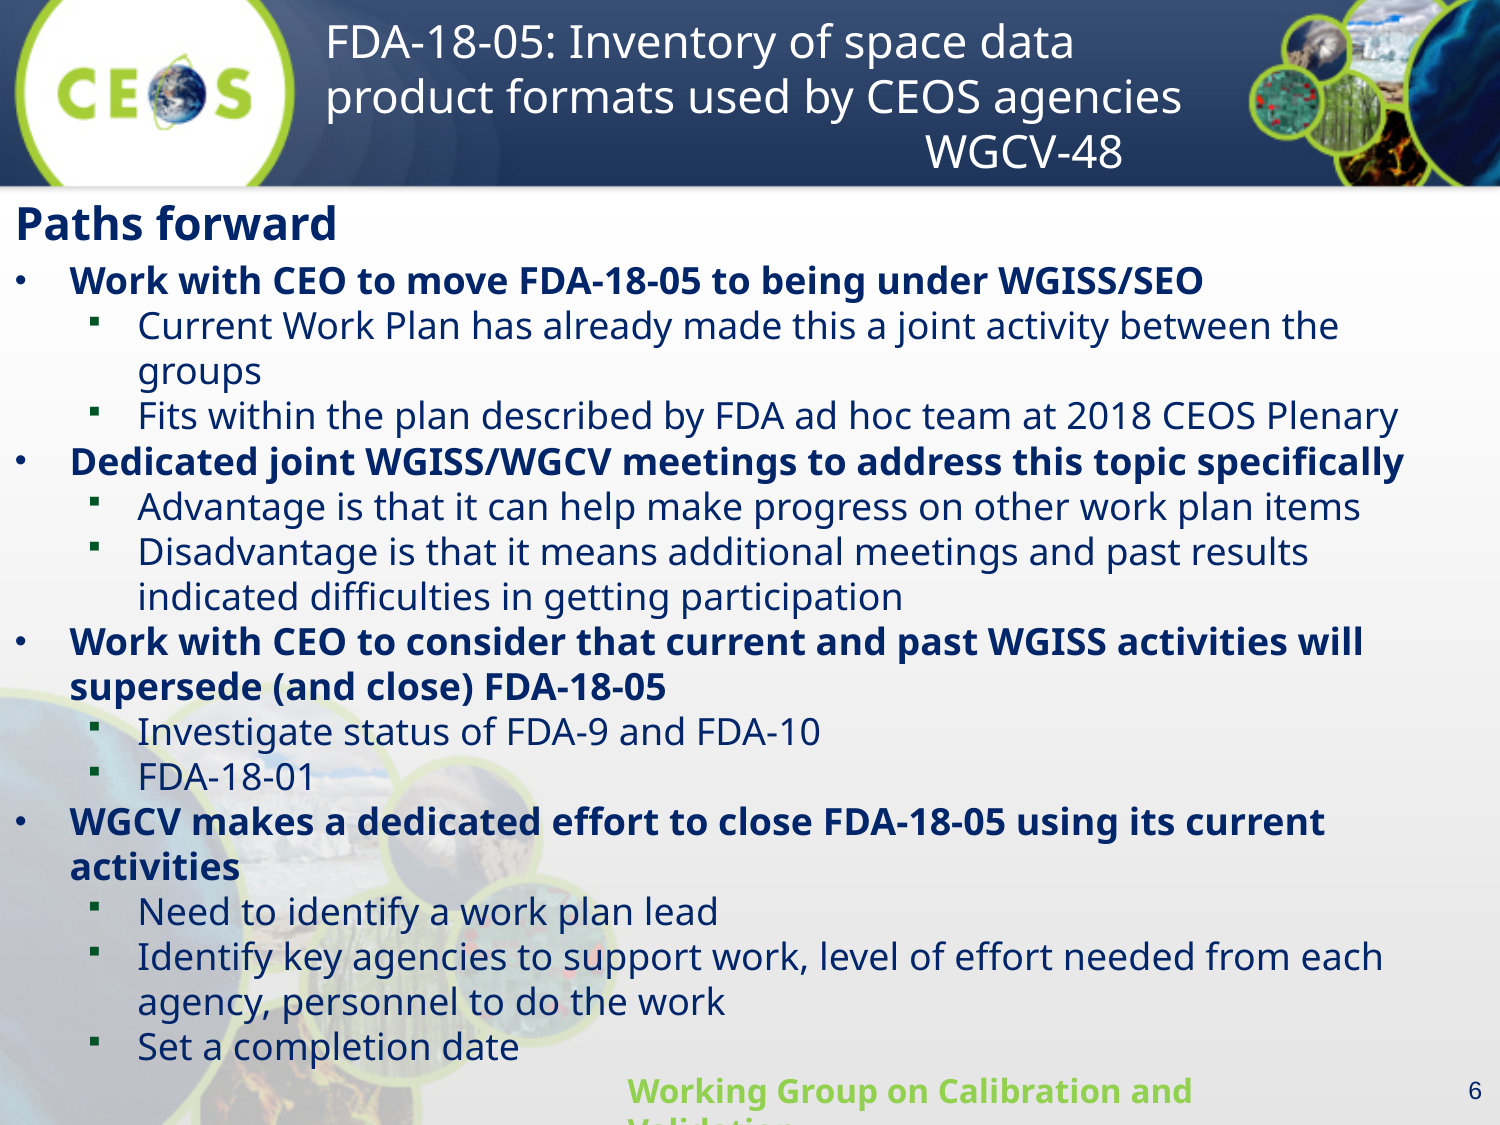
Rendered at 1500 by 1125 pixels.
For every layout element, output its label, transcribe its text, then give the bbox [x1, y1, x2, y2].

picture [1086, 1089, 1093, 1099]
picture [893, 1089, 900, 1099]
picture [821, 1089, 828, 1099]
picture [665, 1089, 672, 1099]
list Paths forward [0, 187, 1363, 249]
picture [0, 0, 1500, 1125]
picture [865, 1089, 872, 1099]
list Work with CEO to move FDA-18-05 to being under WGISS/SEO Current Work Plan has already made this a joint activity between the groups Fits within the plan described by FDA ad hoc team at 2018 CEOS Plenary Dedicated joint WGISS/WGCV meetings to address this topic specifically Advantage is that it can help make progress on other work plan items Disadvantage is that it means additional meetings and past results indicated difficulties in getting participation Work with CEO to consider that current and past WGISS activities will supersede (and close) FDA-18-05 Investigate status of FDA-9 and FDA-10 FDA-18-01 WGCV makes a dedicated effort to close FDA-18-05 using its current activities Need to identify a work plan lead Identify key agencies to support work, level of effort needed from each agency, personnel to do the work Set a completion date [0, 249, 1450, 1088]
picture [842, 1088, 849, 1099]
picture [753, 1089, 760, 1099]
picture [1007, 1089, 1014, 1099]
picture [1179, 1089, 1186, 1099]
